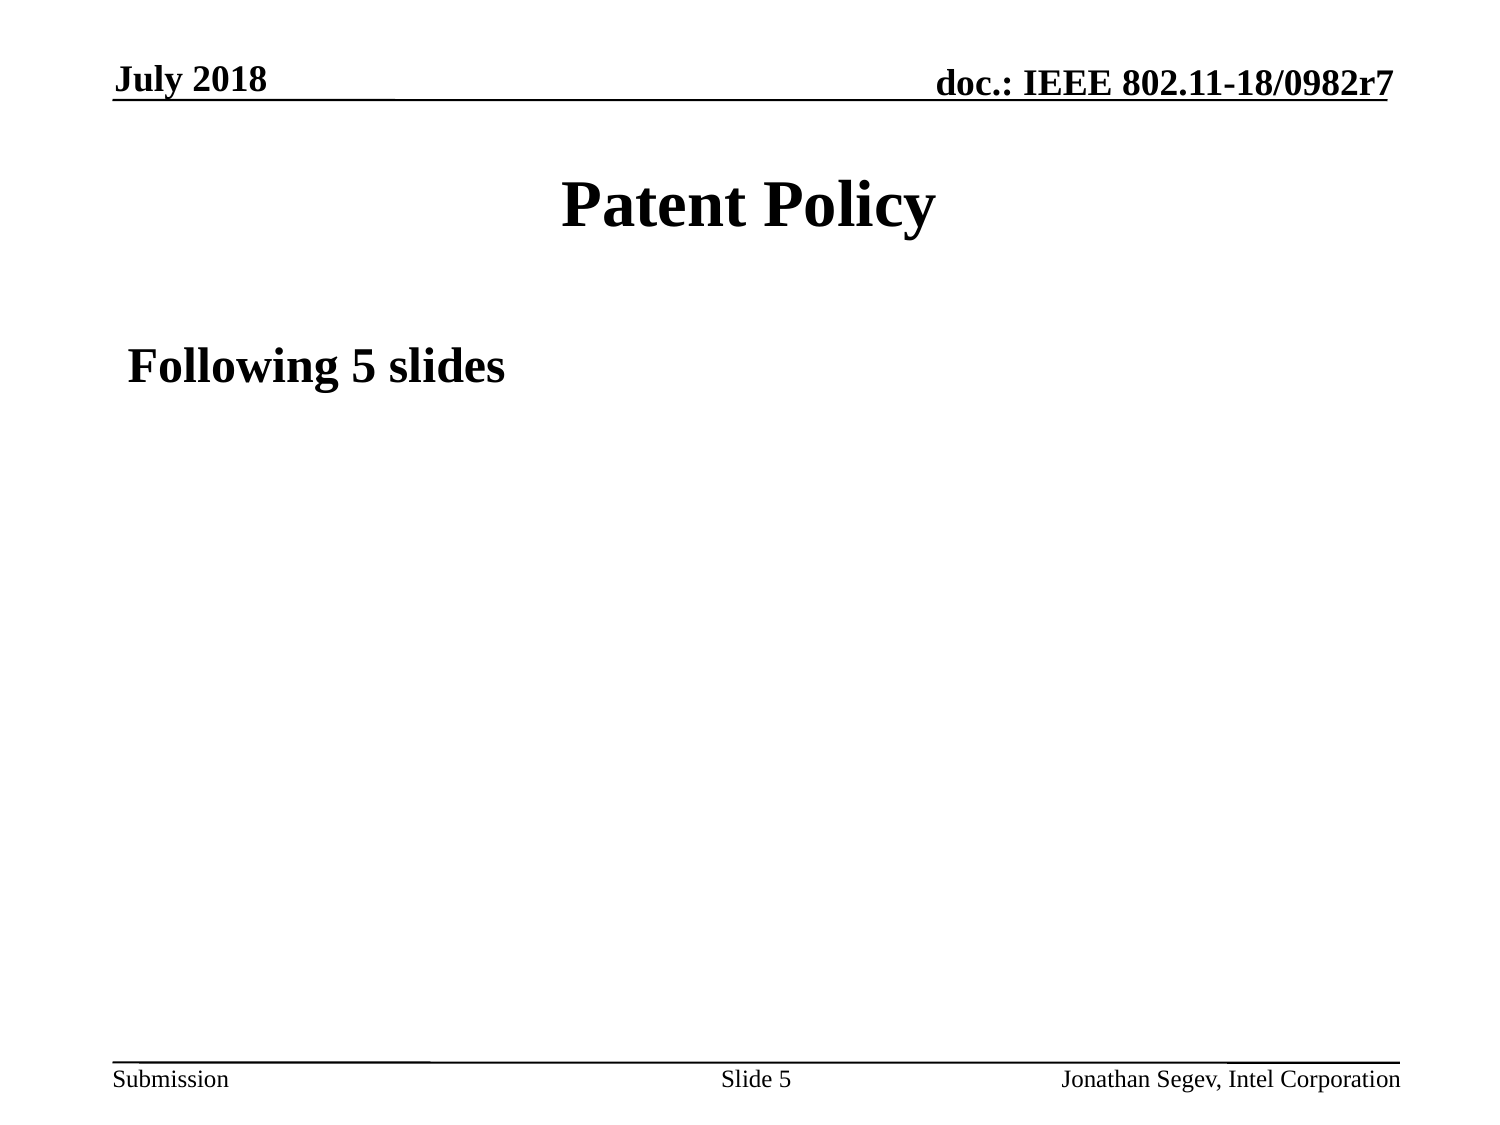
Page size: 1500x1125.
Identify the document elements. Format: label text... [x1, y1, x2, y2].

slide_number Slide 5 [712, 1061, 800, 1123]
list Following 5 slides [112, 324, 1388, 1000]
footer Jonathan Segev, Intel Corporation [878, 1061, 1402, 1093]
title Patent Policy [112, 112, 1388, 288]
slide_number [114, 54, 423, 100]
